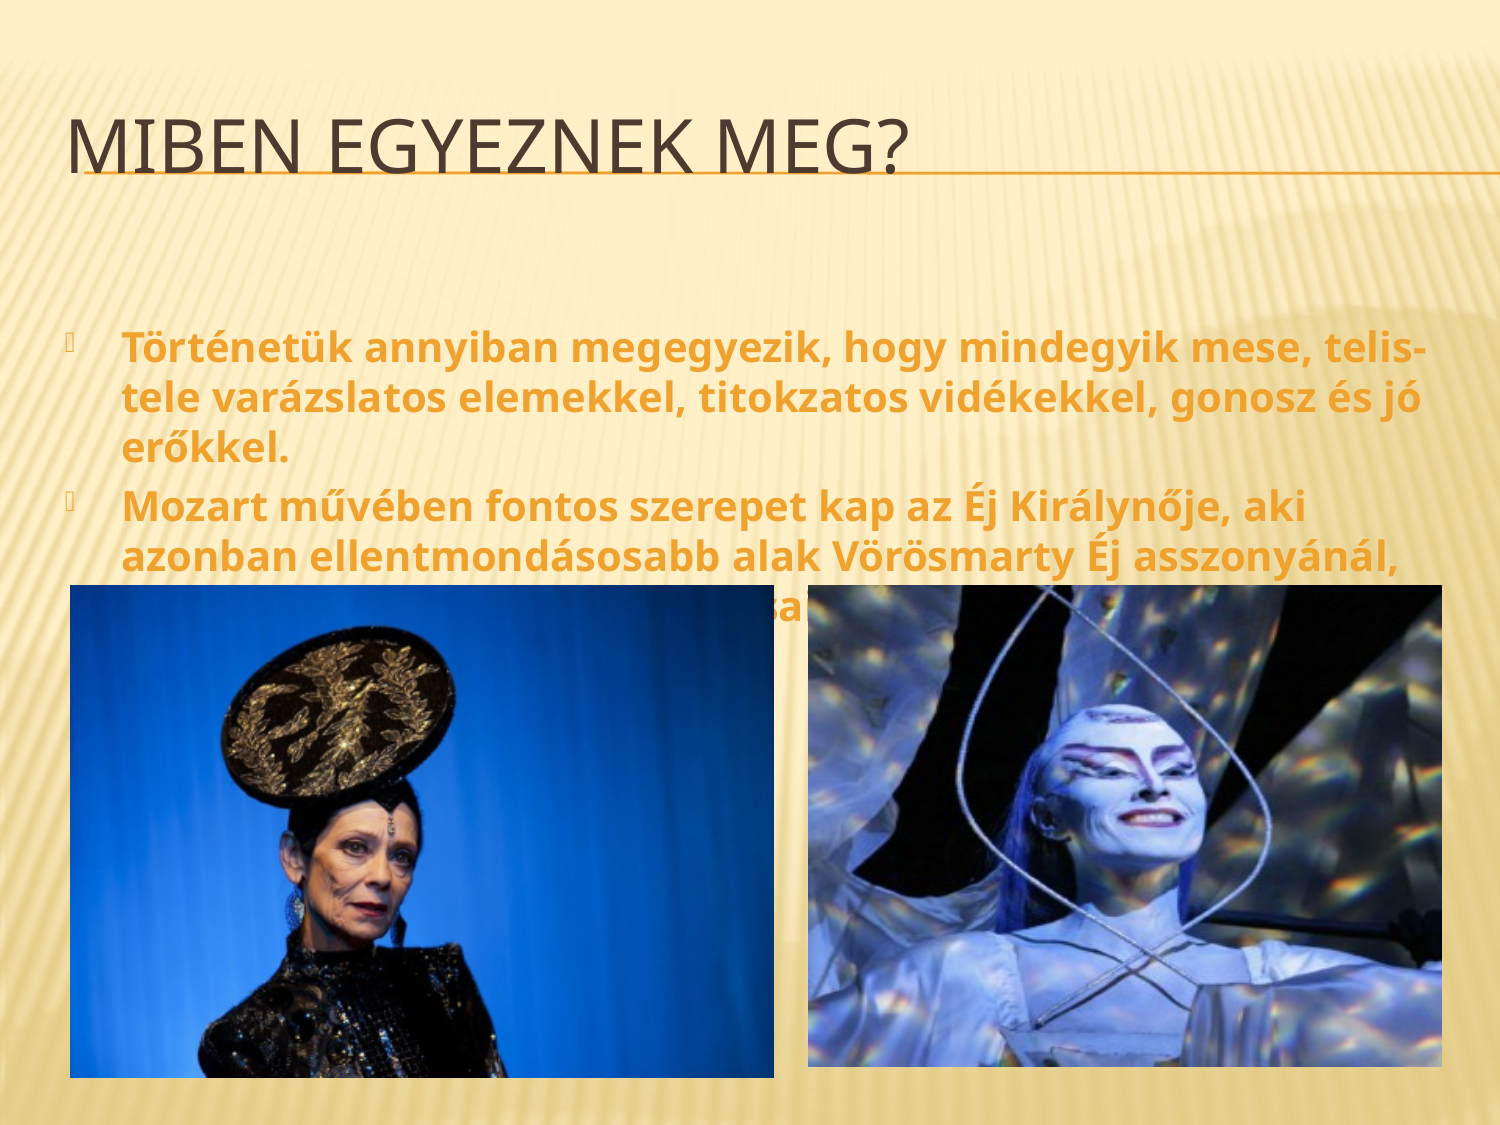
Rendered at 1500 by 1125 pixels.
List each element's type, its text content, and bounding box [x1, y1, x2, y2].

list Történetük annyiban megegyezik, hogy mindegyik mese, telis-tele varázslatos elemekkel, titokzatos vidékekkel, gonosz és jó erőkkel. Mozart művében fontos szerepet kap az Éj Királynője, aki azonban ellentmondásosabb alak Vörösmarty Éj asszonyánál, azaz tettei nem igazolják állításait. [50, 254, 1475, 998]
picture [808, 585, 1442, 1067]
picture [69, 585, 774, 1079]
title Miben egyeznek meg? [50, 75, 1475, 213]
